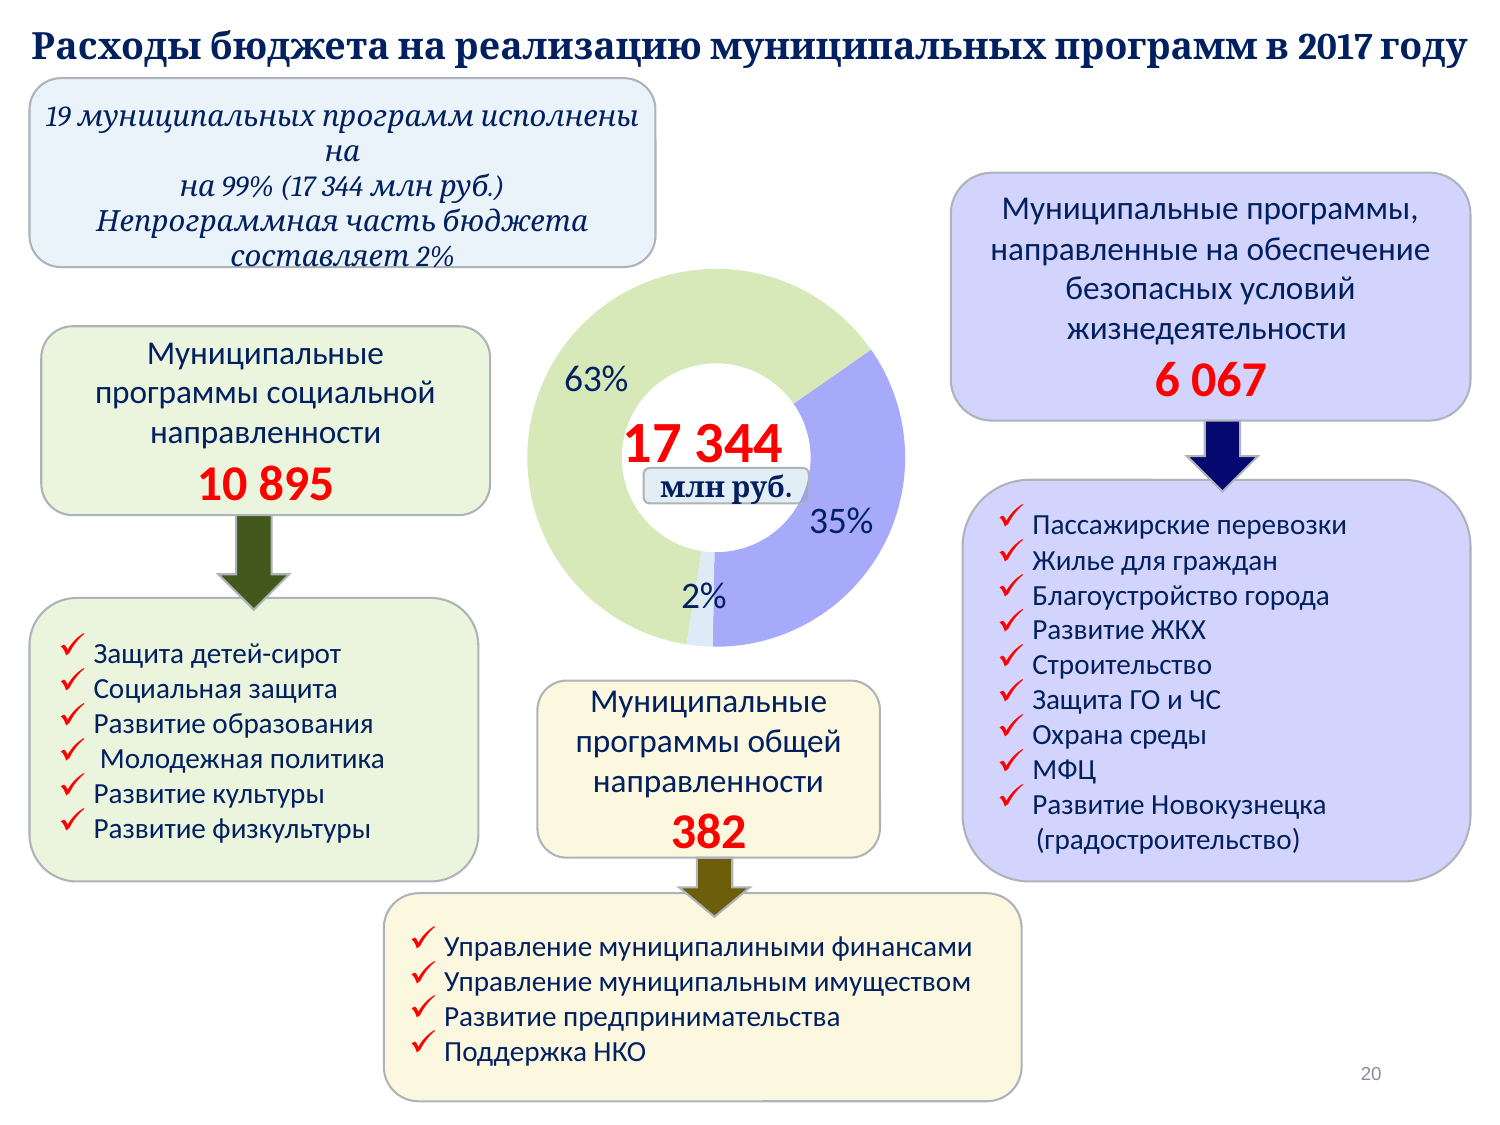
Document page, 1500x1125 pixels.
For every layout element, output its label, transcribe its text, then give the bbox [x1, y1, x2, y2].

text_box Муниципальные программы социальной направленности 10 895 [40, 325, 454, 517]
text_box Муниципальные программы, направленные на обеспечение безопасных условий жизнедеятельности 6 067 [949, 171, 1472, 422]
slide_number 20 [1059, 1042, 1397, 1103]
text_box [676, 856, 753, 919]
text_box [35, 77, 650, 89]
chart [454, 219, 987, 705]
text_box Пассажирские перевозки Жилье для граждан Благоустройство города Развитие ЖКХ Строительство Защита ГО и ЧС Охрана среды МФЦ Развитие Новокузнецка (градостроительство) [961, 478, 1472, 883]
text_box 19 муниципальных программ исполнены на на 99% (17 344 млн руб.) Непрограммная часть бюджета составляет 2% [29, 89, 656, 280]
text_box Защита детей-сирот Социальная защита Развитие образования Молодежная политика Развитие культуры Развитие физкультуры [28, 596, 480, 883]
text_box [215, 514, 292, 612]
title Расходы бюджета на реализацию муниципальных программ в 2017 году [0, 0, 1500, 95]
text_box Управление муниципалиными финансами Управление муниципальным имуществом Развитие предпринимательства Поддержка НКО [382, 892, 1023, 1103]
text_box [1184, 419, 1261, 494]
text_box Муниципальные программы общей направленности 382 [536, 705, 882, 859]
